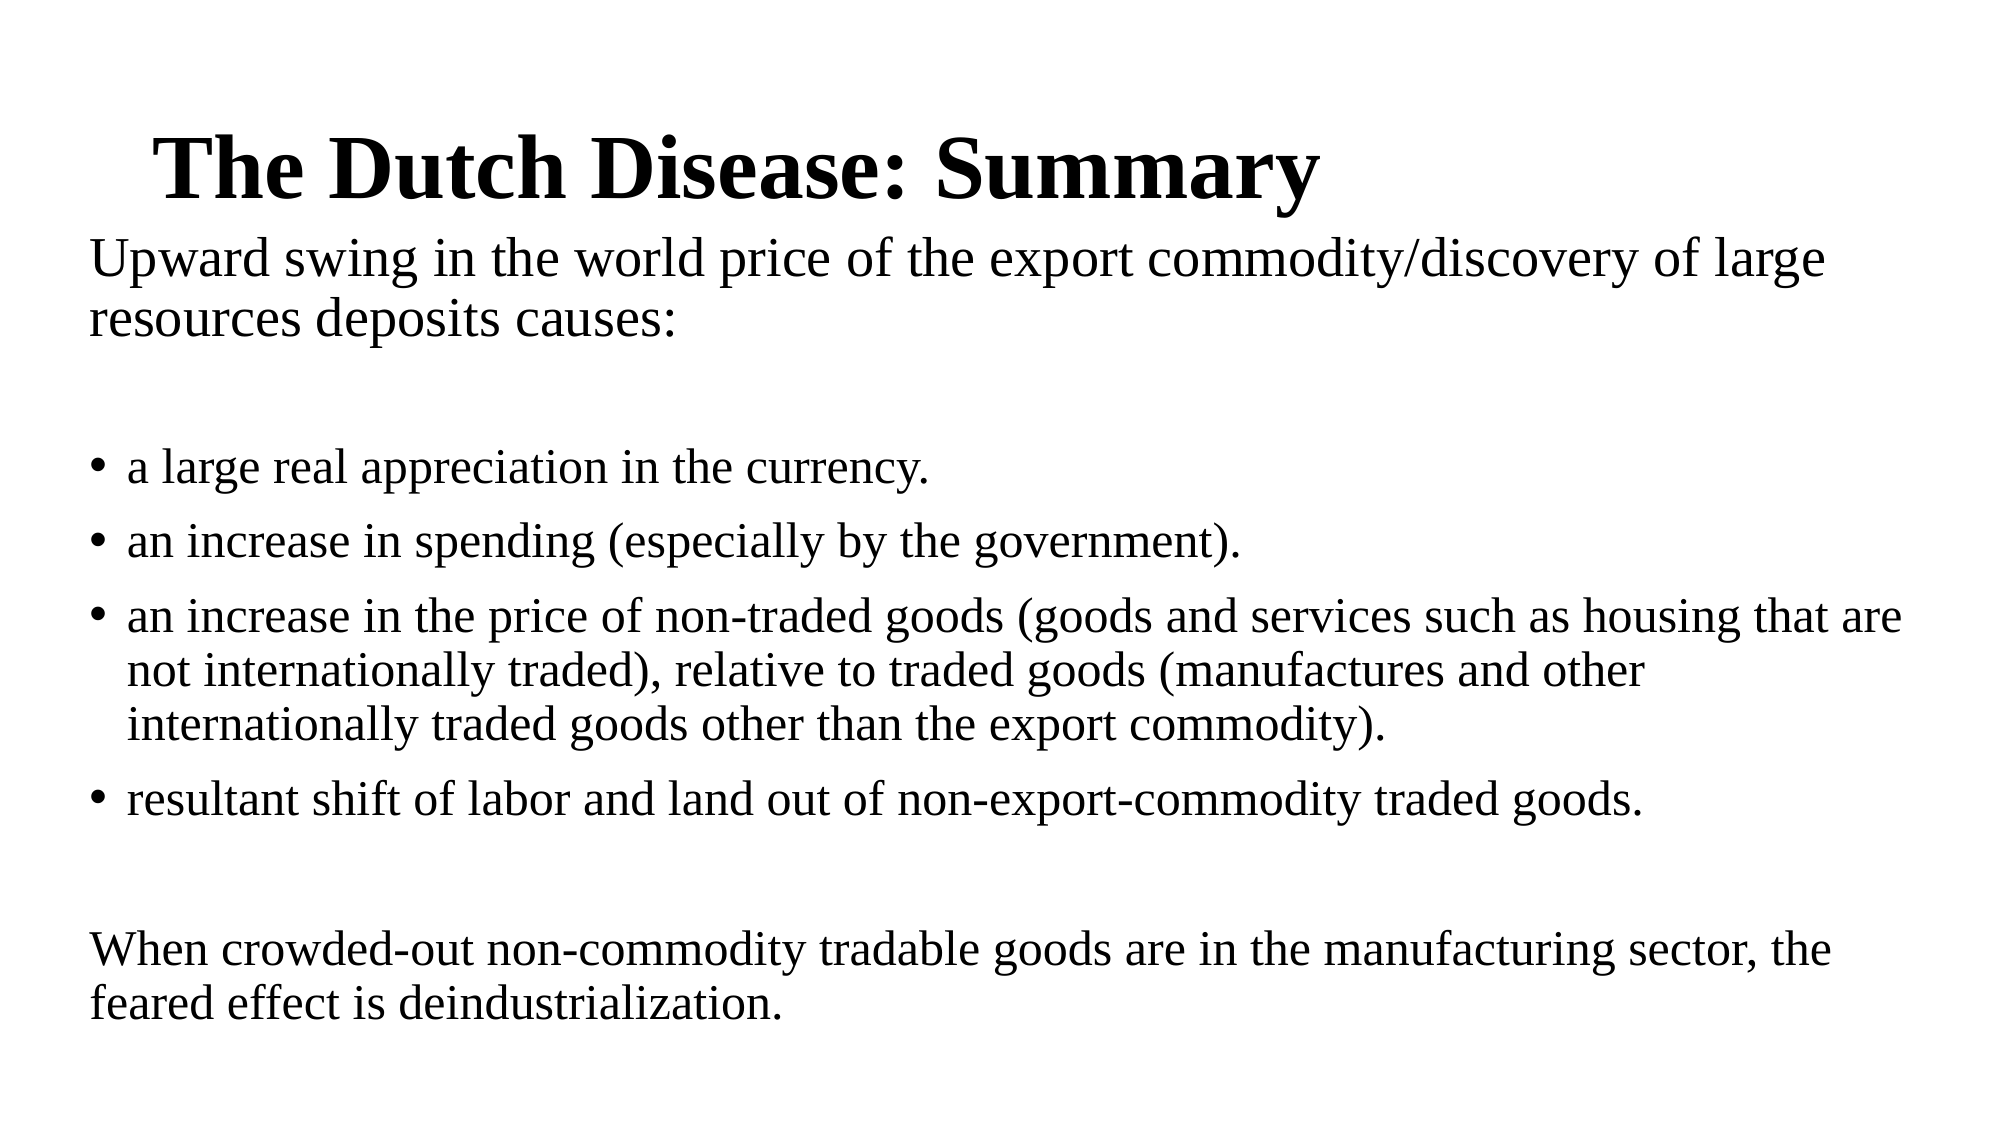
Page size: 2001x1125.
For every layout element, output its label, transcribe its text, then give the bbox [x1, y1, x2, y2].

title The Dutch Disease: Summary [137, 59, 1863, 219]
list Upward swing in the world price of the export commodity/discovery of large resources deposits causes: a large real appreciation in the currency. an increase in spending (especially by the government). an increase in the price of non-traded goods (goods and services such as housing that are not internationally traded), relative to traded goods (manufactures and other internationally traded goods other than the export commodity). resultant shift of labor and land out of non-export-commodity traded goods. When crowded-out non-commodity tradable goods are in the manufacturing sector, the feared effect is deindustrialization. [74, 219, 1920, 1091]
